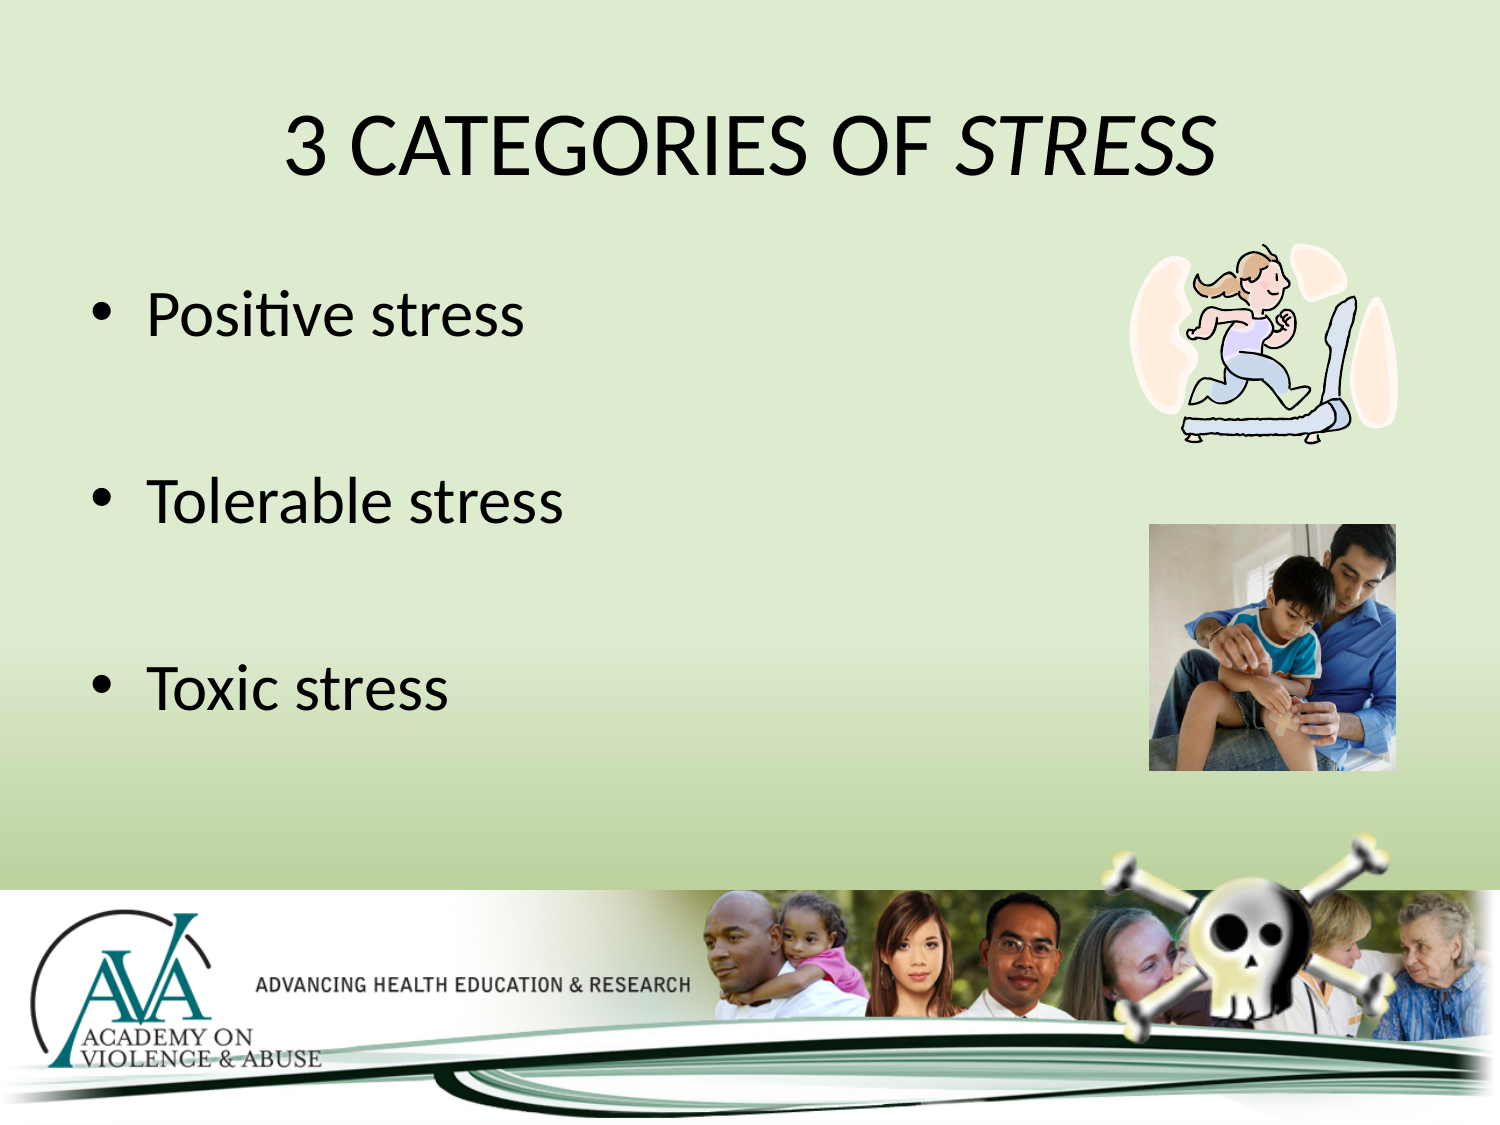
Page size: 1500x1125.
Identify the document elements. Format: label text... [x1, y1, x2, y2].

picture [0, 787, 1500, 1125]
picture [1149, 524, 1397, 772]
list Positive stress Tolerable stress Toxic stress [75, 262, 1425, 1005]
title 3 CATEGORIES OF STRESS [75, 45, 1425, 233]
picture [1124, 237, 1400, 446]
